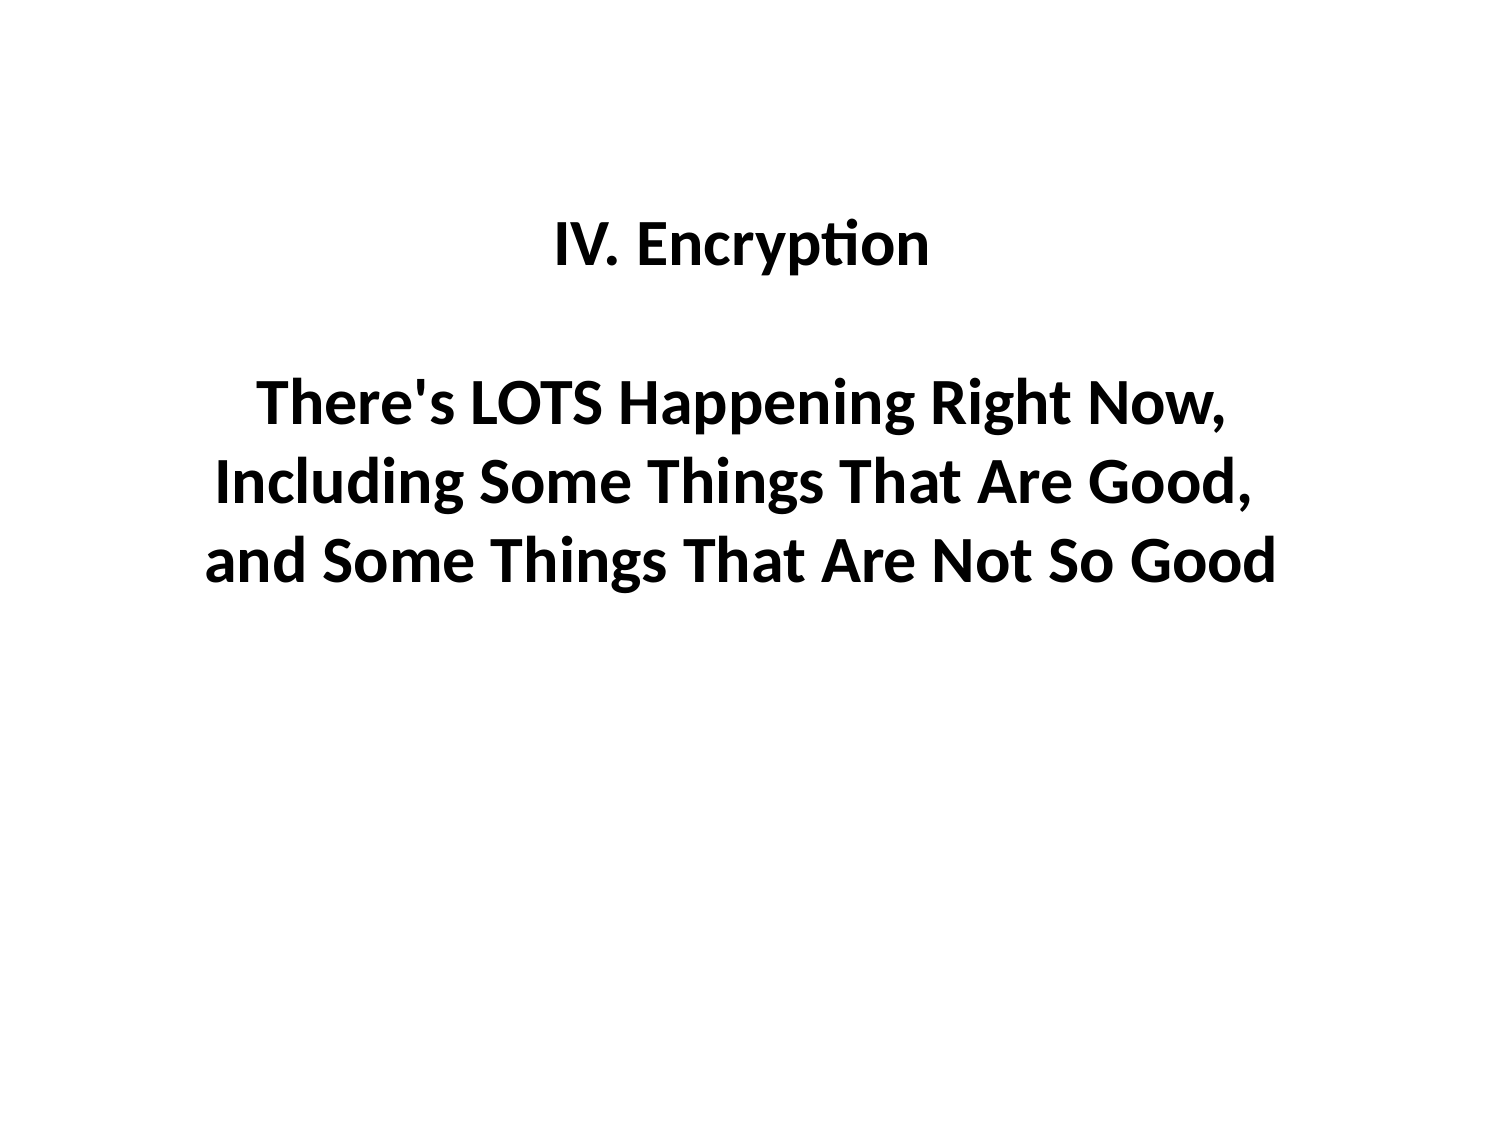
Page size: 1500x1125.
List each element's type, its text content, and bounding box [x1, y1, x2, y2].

title IV. Encryption There's LOTS Happening Right Now, Including Some Things That Are Good, and Some Things That Are Not So Good [58, 192, 1427, 604]
